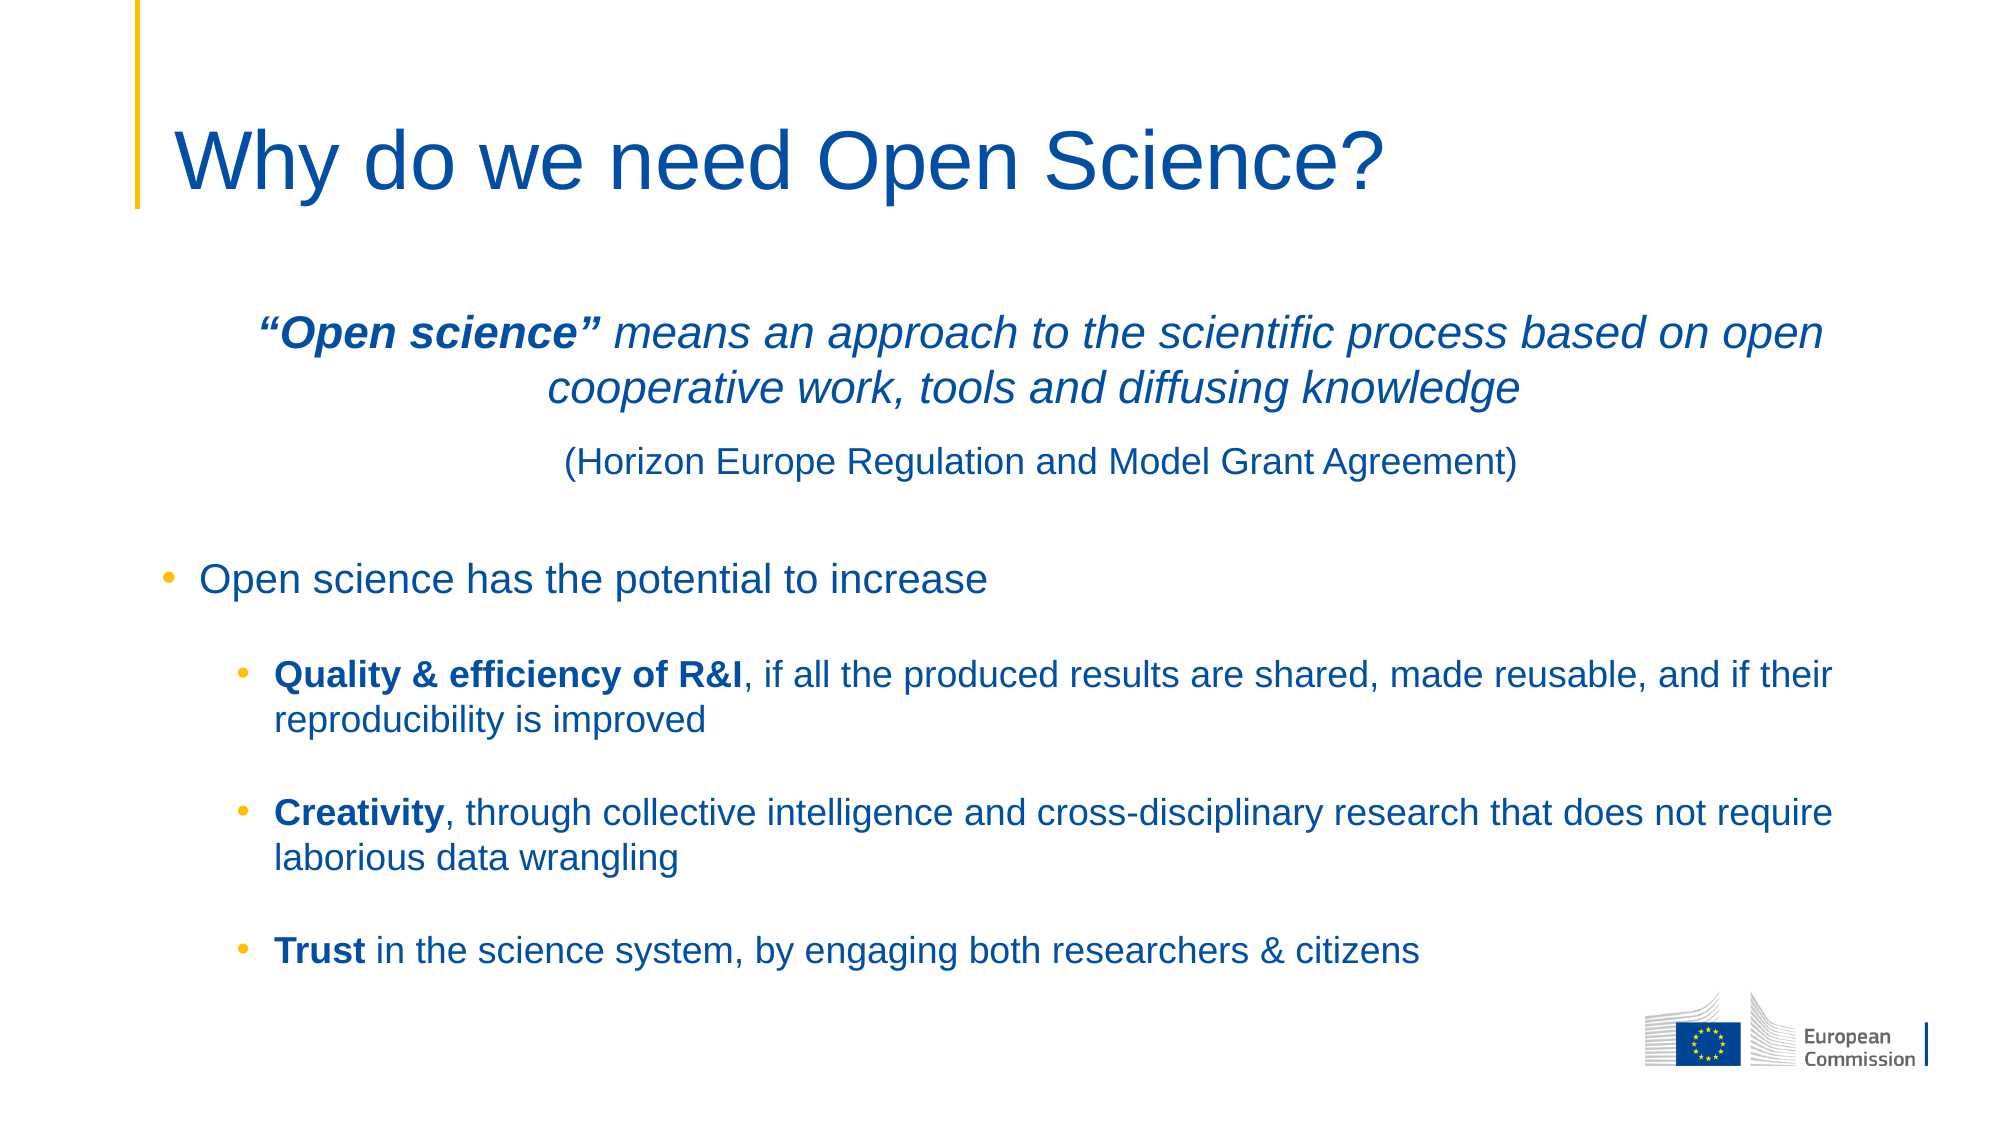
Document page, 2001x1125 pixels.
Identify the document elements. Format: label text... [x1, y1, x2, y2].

list “Open science” means an approach to the scientific process based on open cooperative work, tools and diffusing knowledge (Horizon Europe Regulation and Model Grant Agreement) Open science has the potential to increase Quality & efficiency of R&I, if all the produced results are shared, made reusable, and if their reproducibility is improved Creativity, through collective intelligence and cross-disciplinary research that does not require laborious data wrangling Trust in the science system, by engaging both researchers & citizens [146, 294, 1936, 1008]
title Why do we need Open Science? [159, 79, 1885, 208]
picture [1645, 1008, 1928, 1066]
